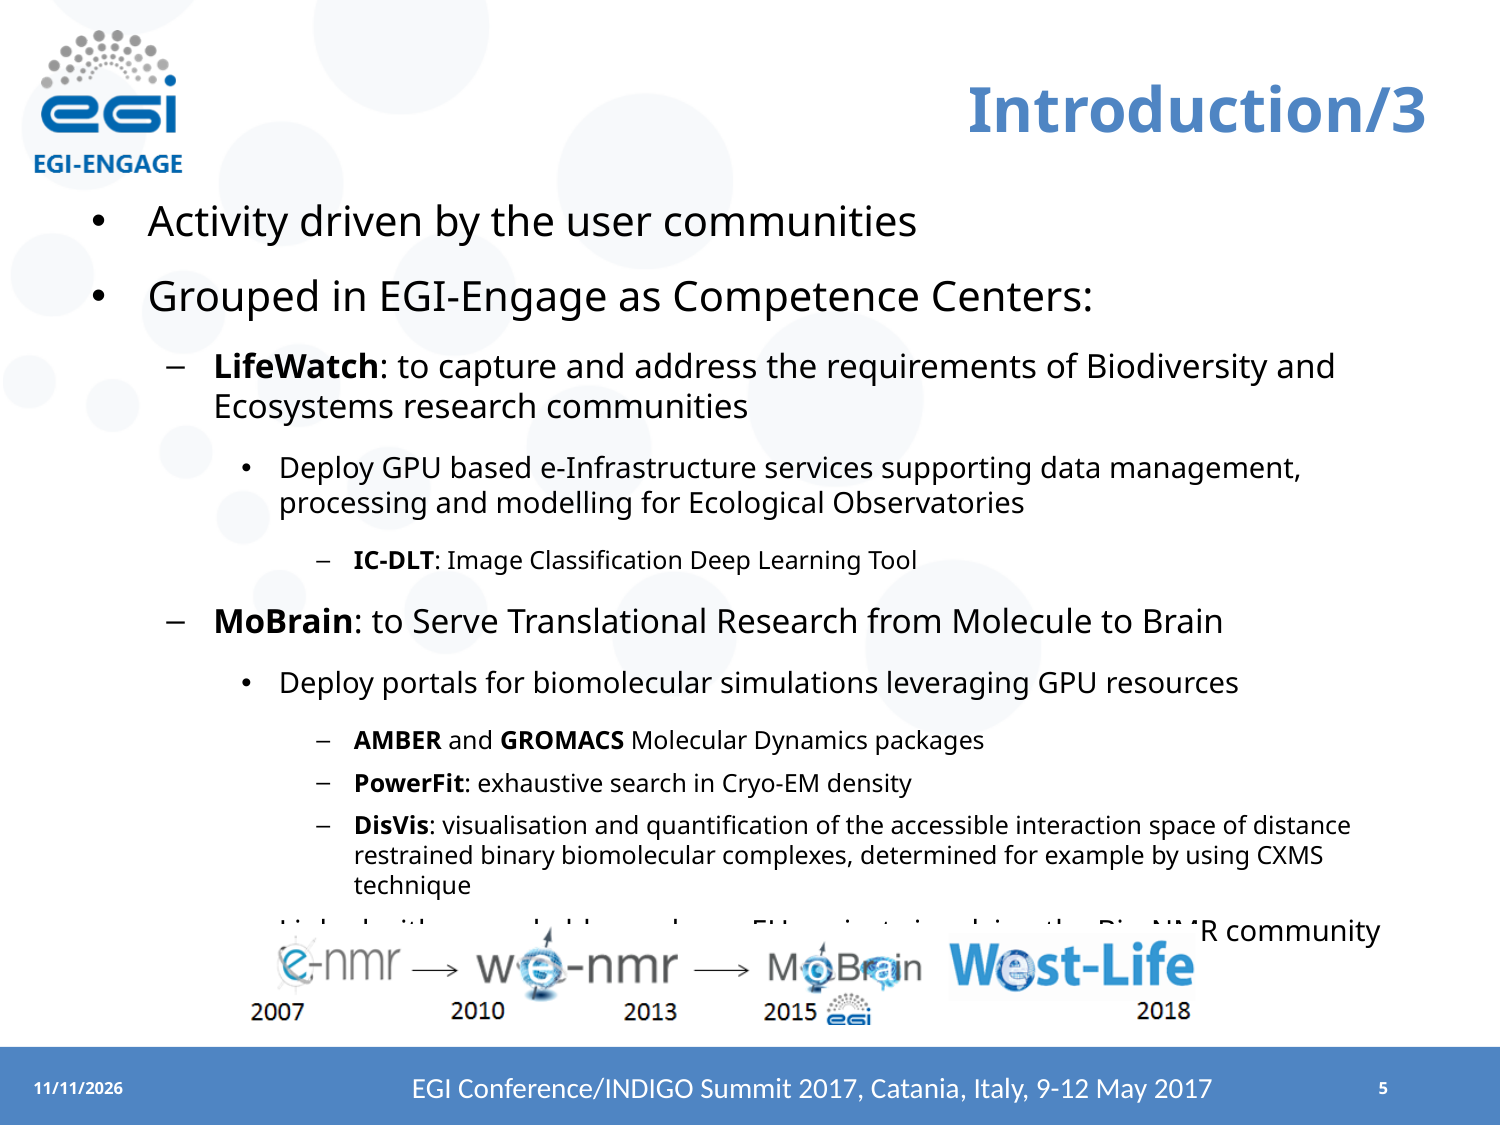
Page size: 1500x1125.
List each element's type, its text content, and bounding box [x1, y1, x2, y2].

list Activity driven by the user communities Grouped in EGI-Engage as Competence Centers: LifeWatch: to capture and address the requirements of Biodiversity and Ecosystems research communities Deploy GPU based e-Infrastructure services supporting data management, processing and modelling for Ecological Observatories IC-DLT: Image Classification Deep Learning Tool MoBrain: to Serve Translational Research from Molecule to Brain Deploy portals for biomolecular simulations leveraging GPU resources AMBER and GROMACS Molecular Dynamics packages PowerFit: exhaustive search in Cryo-EM density DisVis: visualisation and quantification of the accessible interaction space of distance restrained binary biomolecular complexes, determined for example by using CXMS technique Linked with several older and new EU projects involving the Bio-NMR community [76, 187, 1459, 1050]
picture [3, 0, 1076, 772]
text_box Introduction/3 [237, 37, 1443, 177]
picture [240, 924, 1201, 1026]
